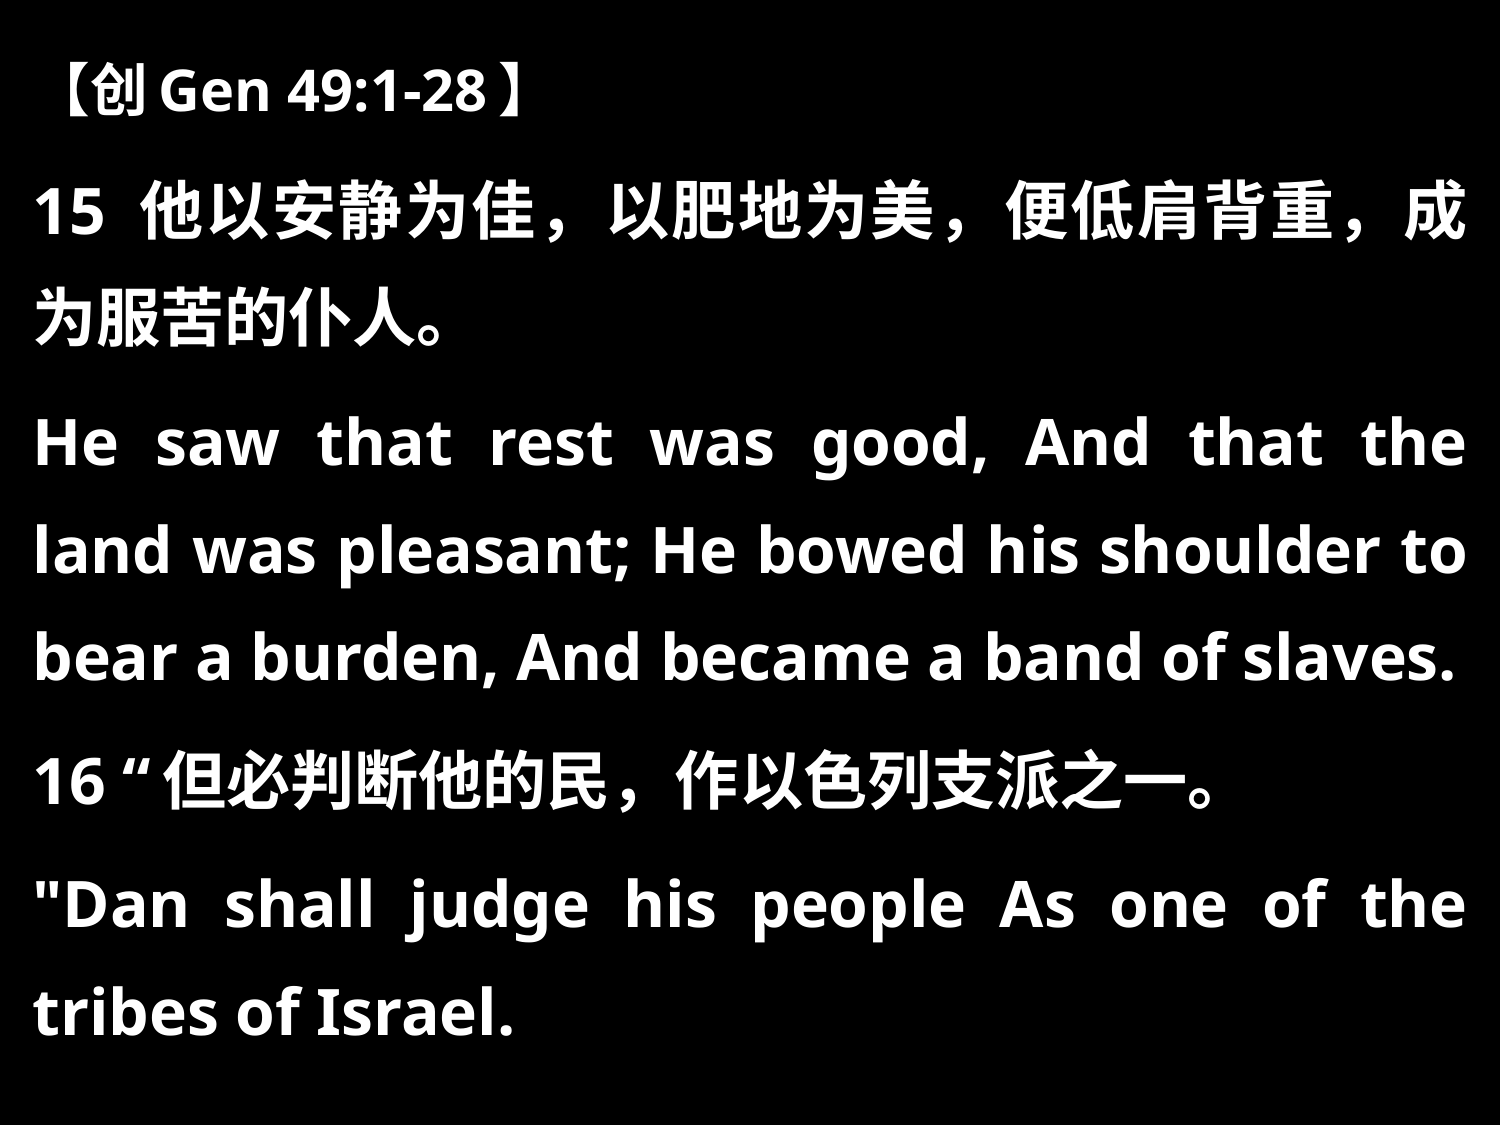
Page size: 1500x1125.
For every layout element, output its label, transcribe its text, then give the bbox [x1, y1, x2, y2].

list 【创Gen 49:1-28】 15 他以安静为佳，以肥地为美，便低肩背重，成为服苦的仆人。 He saw that rest was good, And that the land was pleasant; He bowed his shoulder to bear a burden, And became a band of slaves. 16 “但必判断他的民，作以色列支派之一。 "Dan shall judge his people As one of the tribes of Israel. [17, 19, 1483, 1106]
